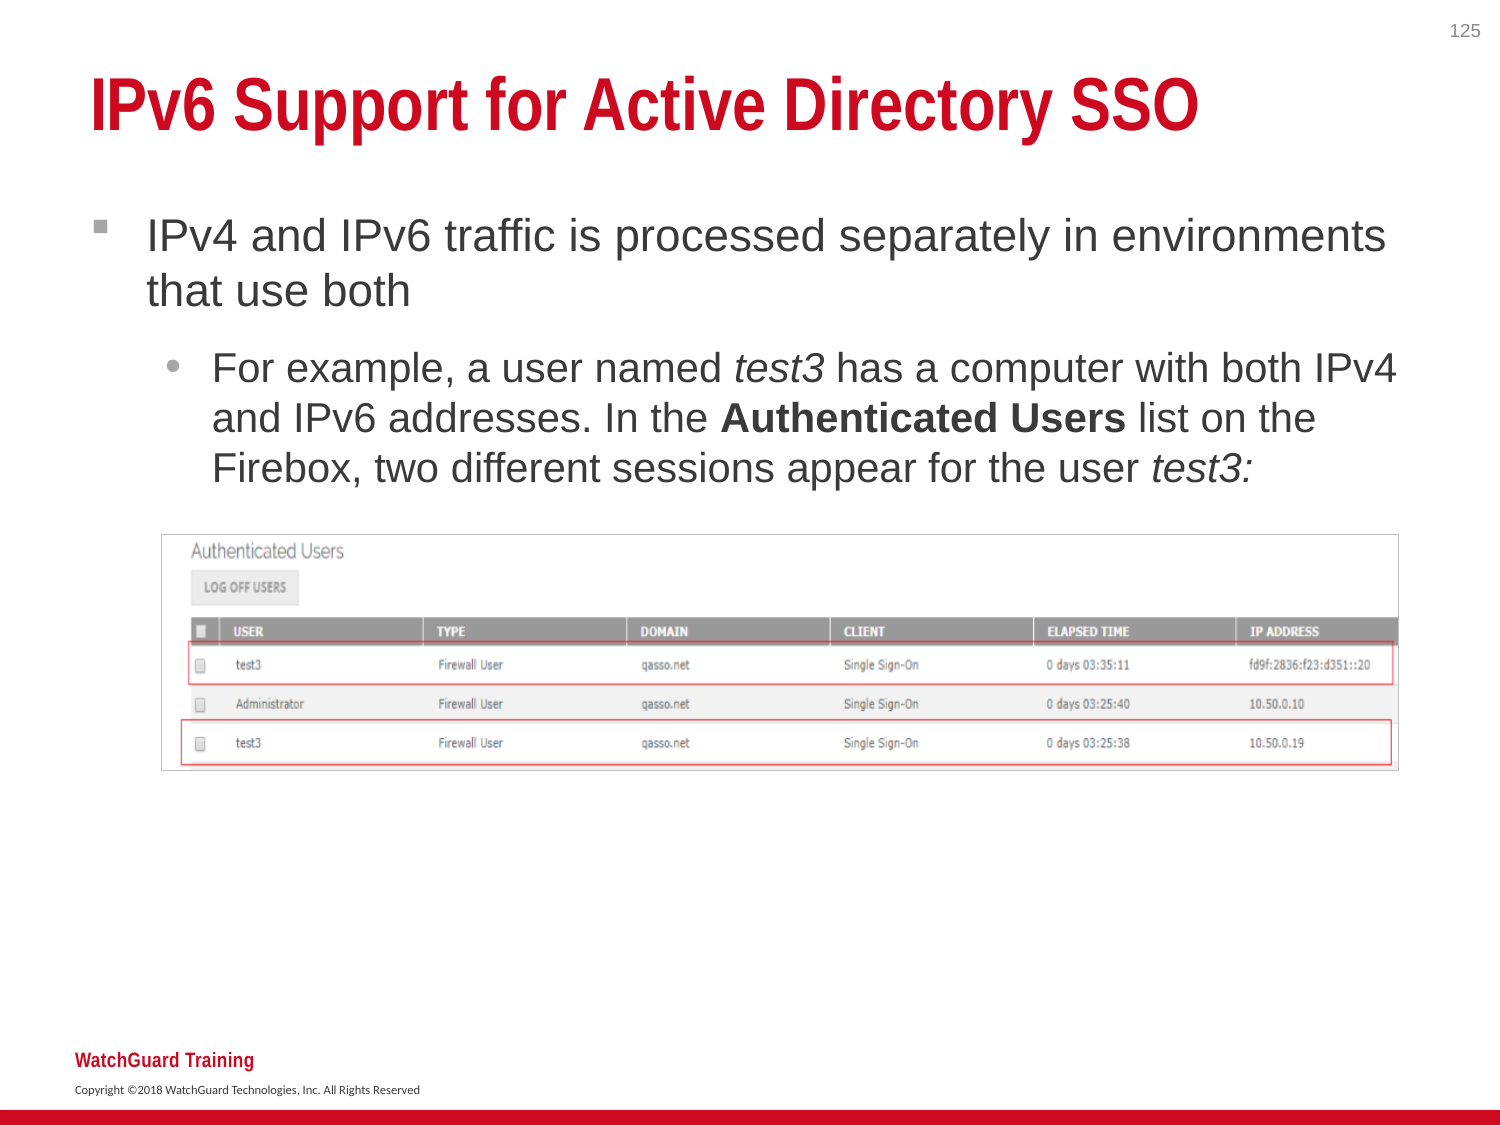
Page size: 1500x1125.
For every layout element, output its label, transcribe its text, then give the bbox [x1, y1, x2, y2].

title IPv6 Support for Active Directory SSO [75, 45, 1425, 156]
list IPv4 and IPv6 traffic is processed separately in environments that use both For example, a user named test3 has a computer with both IPv4 and IPv6 addresses. In the Authenticated Users list on the Firebox, two different sessions appear for the user test3: [75, 198, 1425, 1005]
slide_number 125 [1398, 3, 1497, 57]
picture [160, 534, 1400, 771]
